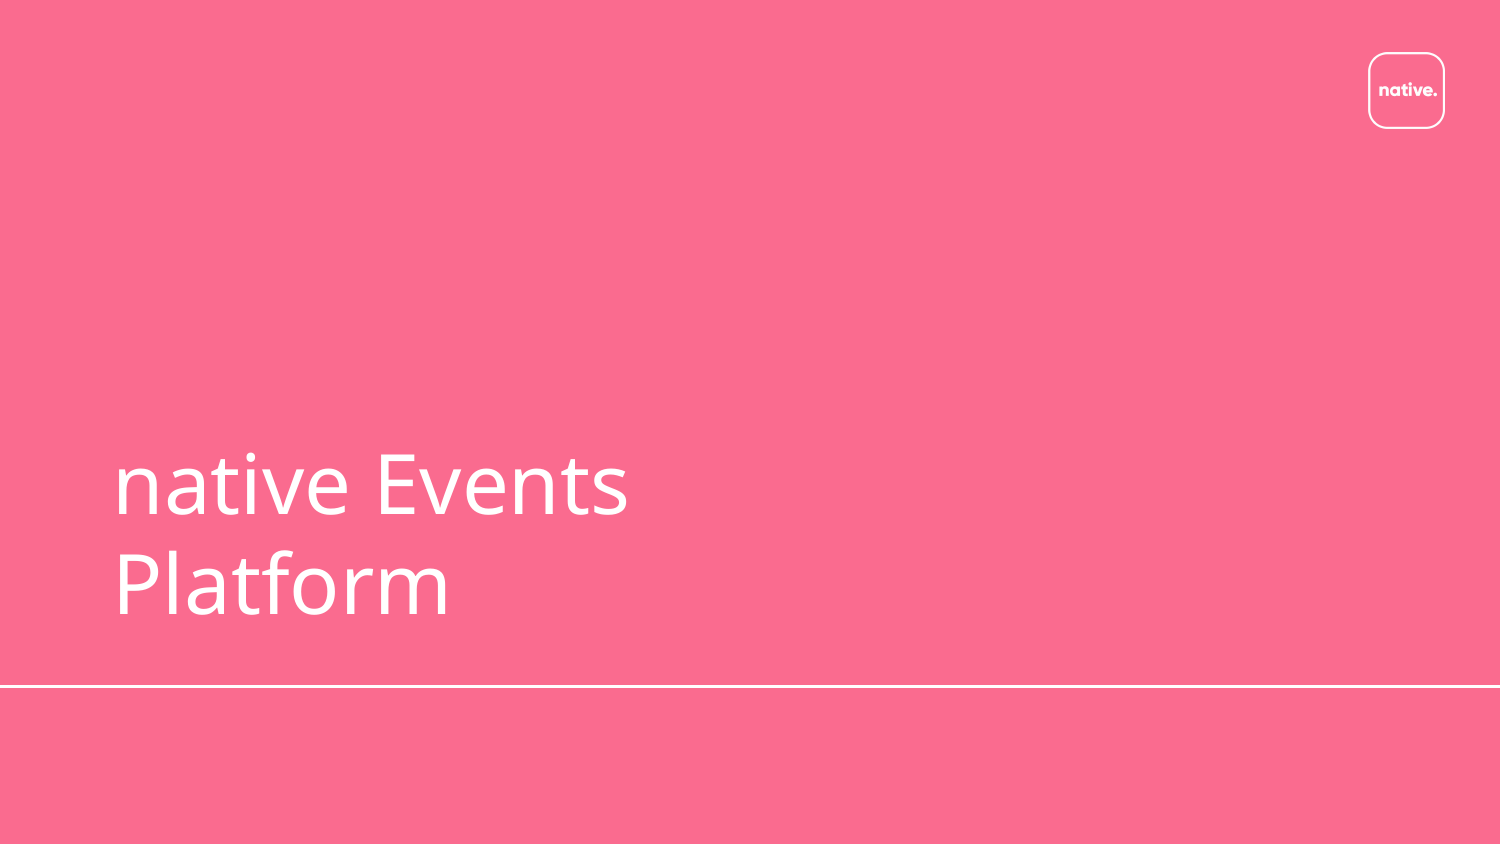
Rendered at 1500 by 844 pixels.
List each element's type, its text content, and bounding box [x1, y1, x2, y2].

text_box native Events Platform [97, 416, 793, 647]
picture [1368, 52, 1445, 129]
